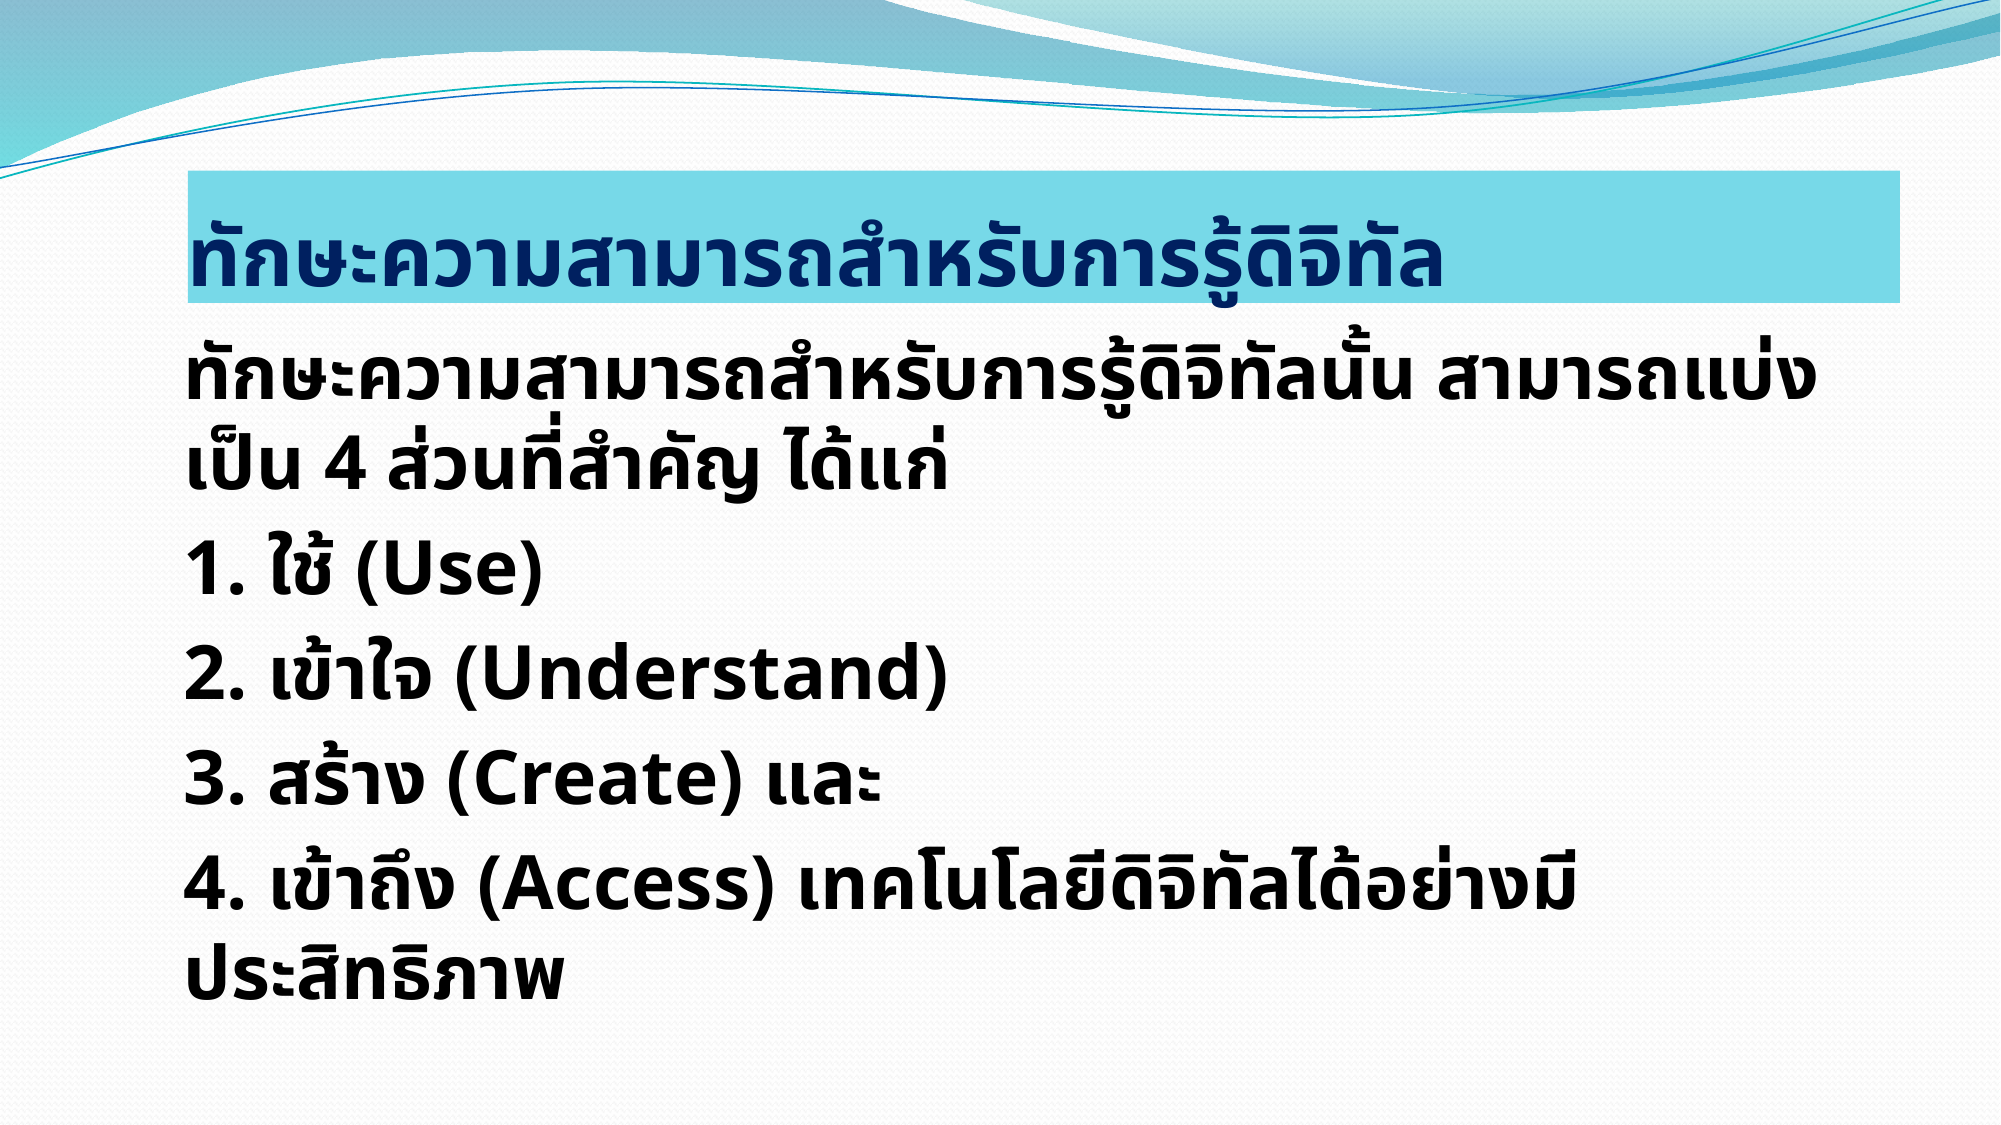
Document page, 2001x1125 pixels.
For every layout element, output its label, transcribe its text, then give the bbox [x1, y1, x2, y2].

title ทักษะความสามารถสำหรับการรู้ดิจิทัล [187, 170, 1900, 303]
list ทักษะความสามารถสำหรับการรู้ดิจิทัลนั้น สามารถแบ่งเป็น 4 ส่วนที่สำคัญ ได้แก่ 1. ใช้ (Use) 2. เข้าใจ (Understand) 3. สร้าง (Create) และ 4. เข้าถึง (Access) เทคโนโลยีดิจิทัลได้อย่างมีประสิทธิภาพ [168, 317, 1900, 1038]
